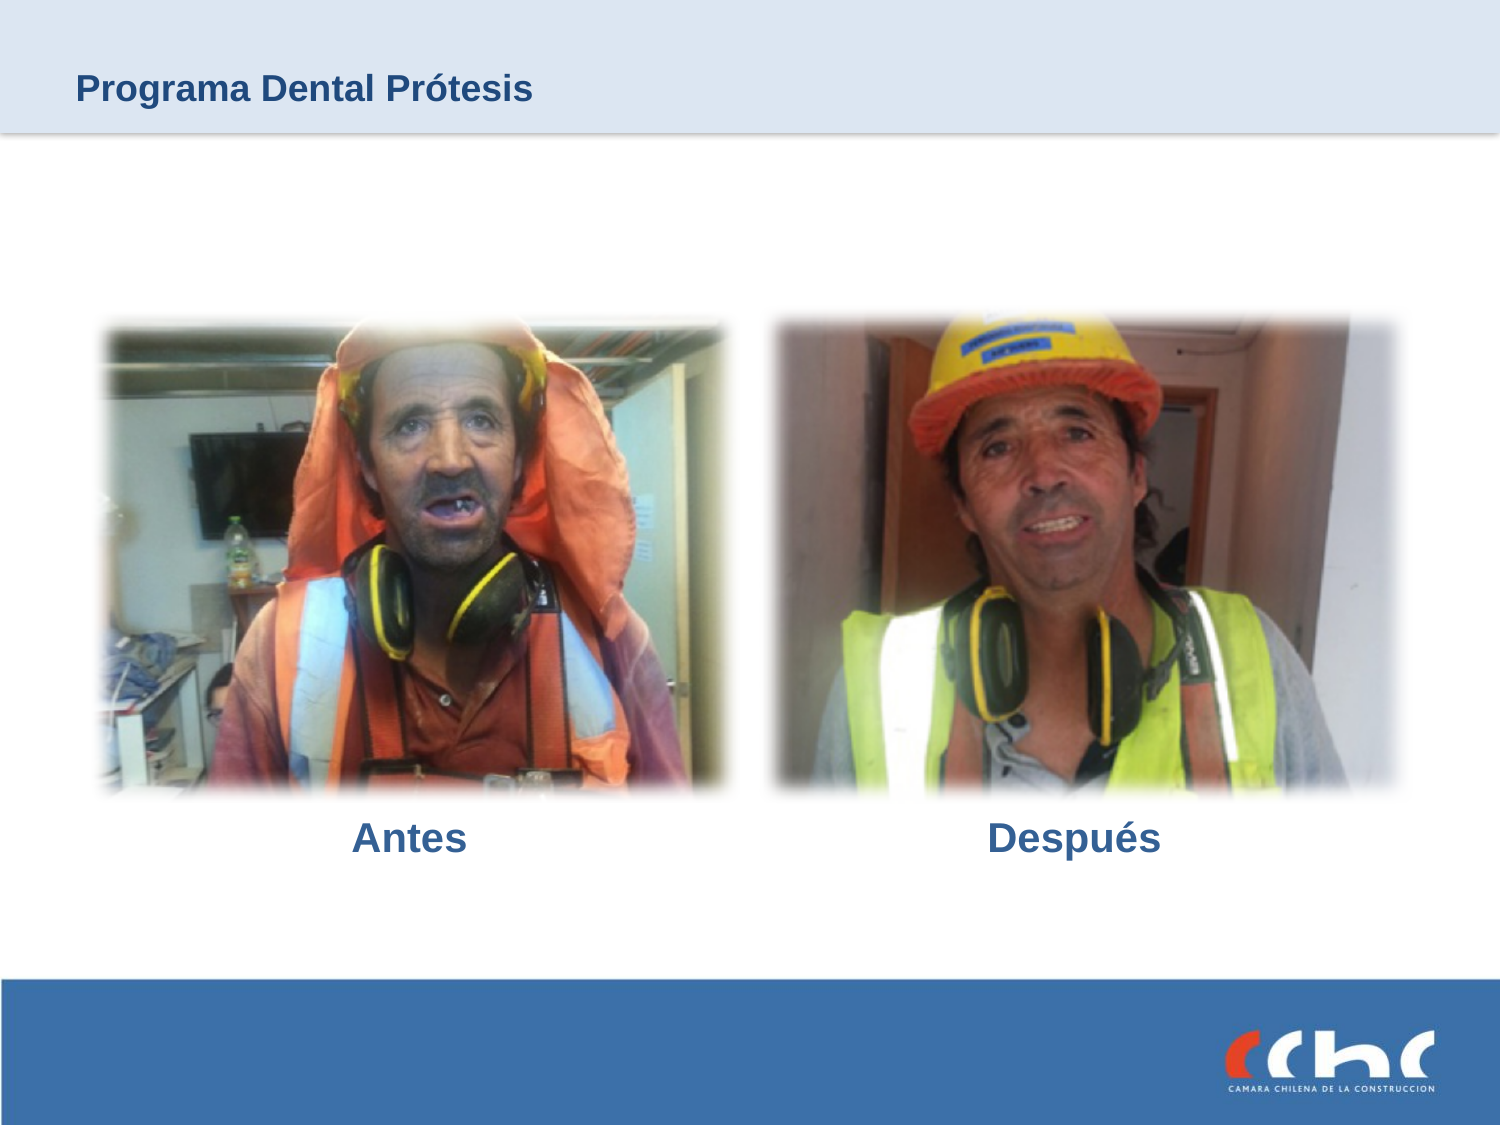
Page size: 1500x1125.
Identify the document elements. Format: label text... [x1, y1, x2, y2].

text_box Programa Dental Prótesis [60, 56, 585, 116]
picture [0, 134, 1500, 1125]
text_box [0, 0, 1500, 134]
text_box Después [759, 811, 1412, 869]
text_box Antes [90, 810, 741, 869]
